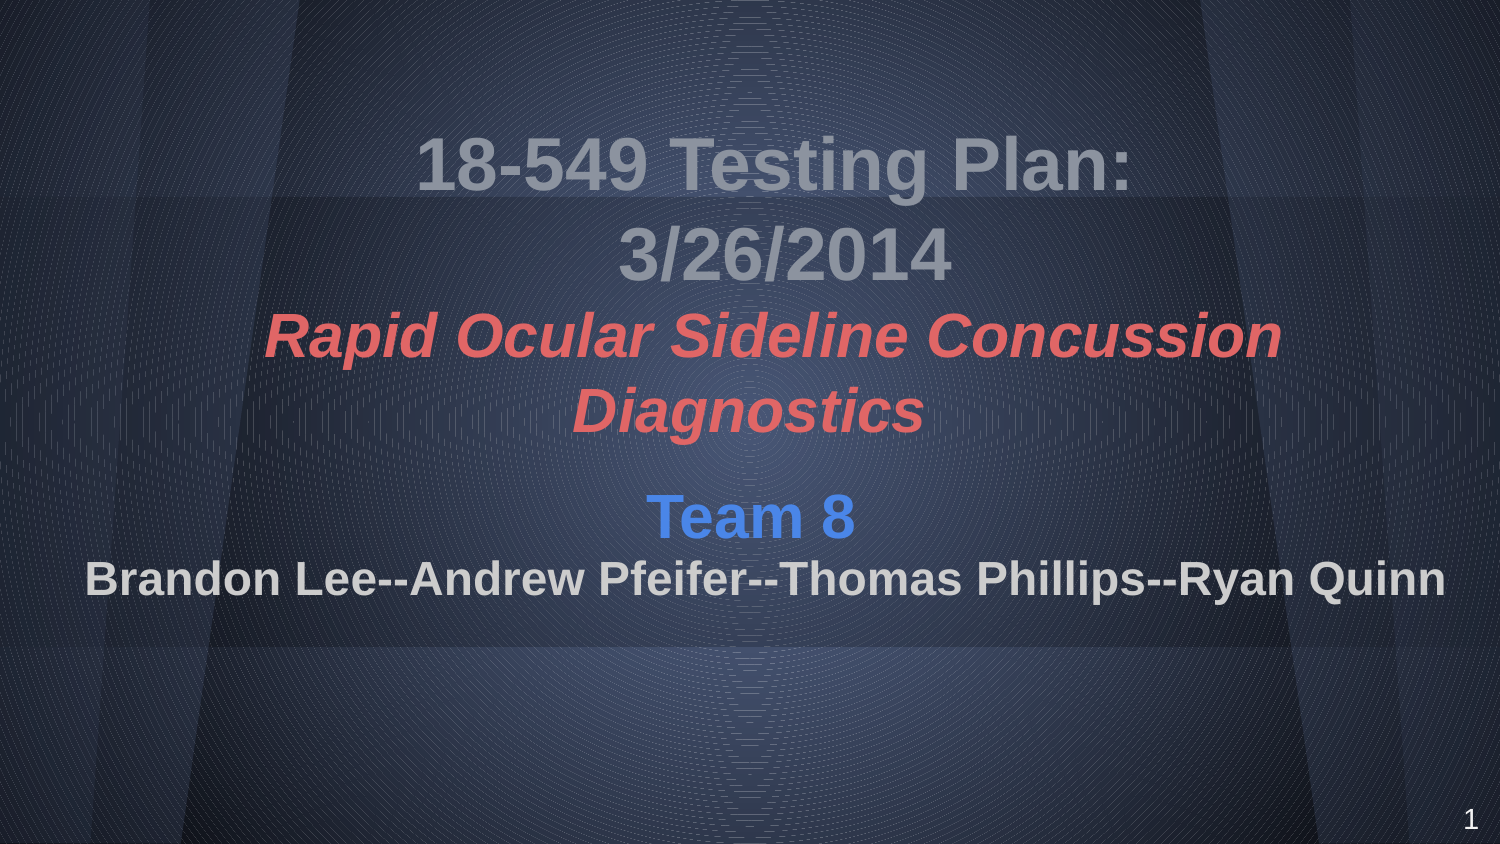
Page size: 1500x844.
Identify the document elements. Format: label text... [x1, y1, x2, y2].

title 18-549 Testing Plan: 3/26/2014 Rapid Ocular Sideline Concussion Diagnostics [112, 83, 1388, 461]
text_box Team 8 [631, 446, 889, 581]
subtitle Brandon Lee--Andrew Pfeifer--Thomas Phillips--Ryan Quinn [44, 532, 1476, 641]
text_box 1 [1448, 785, 1500, 844]
